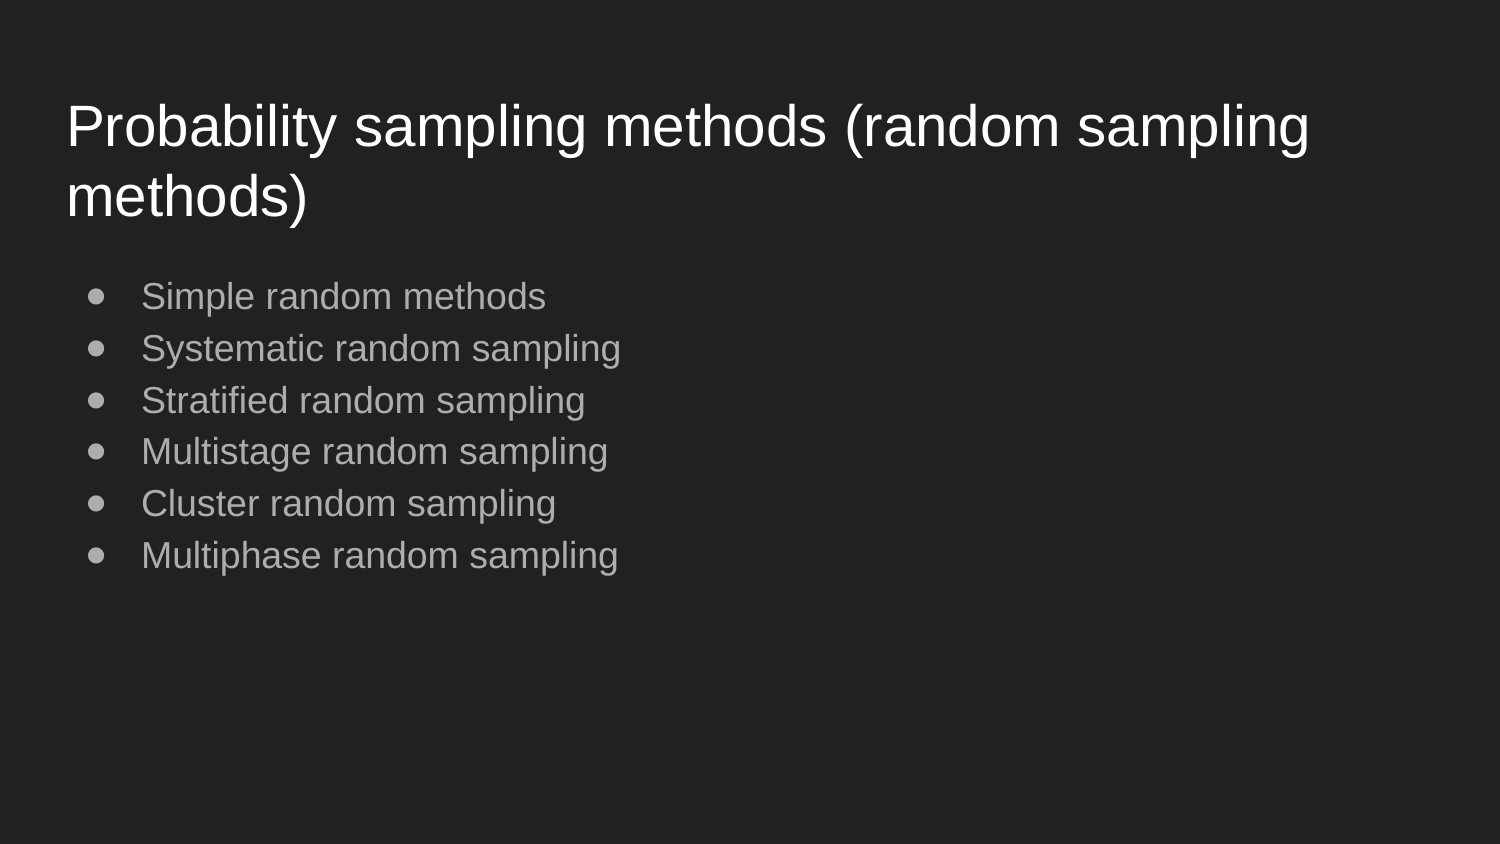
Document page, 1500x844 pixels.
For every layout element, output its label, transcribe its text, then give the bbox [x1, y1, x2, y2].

title Probability sampling methods (random sampling methods) [51, 72, 1449, 167]
list Simple random methods Systematic random sampling Stratified random sampling Multistage random sampling Cluster random sampling Multiphase random sampling [51, 250, 1449, 811]
